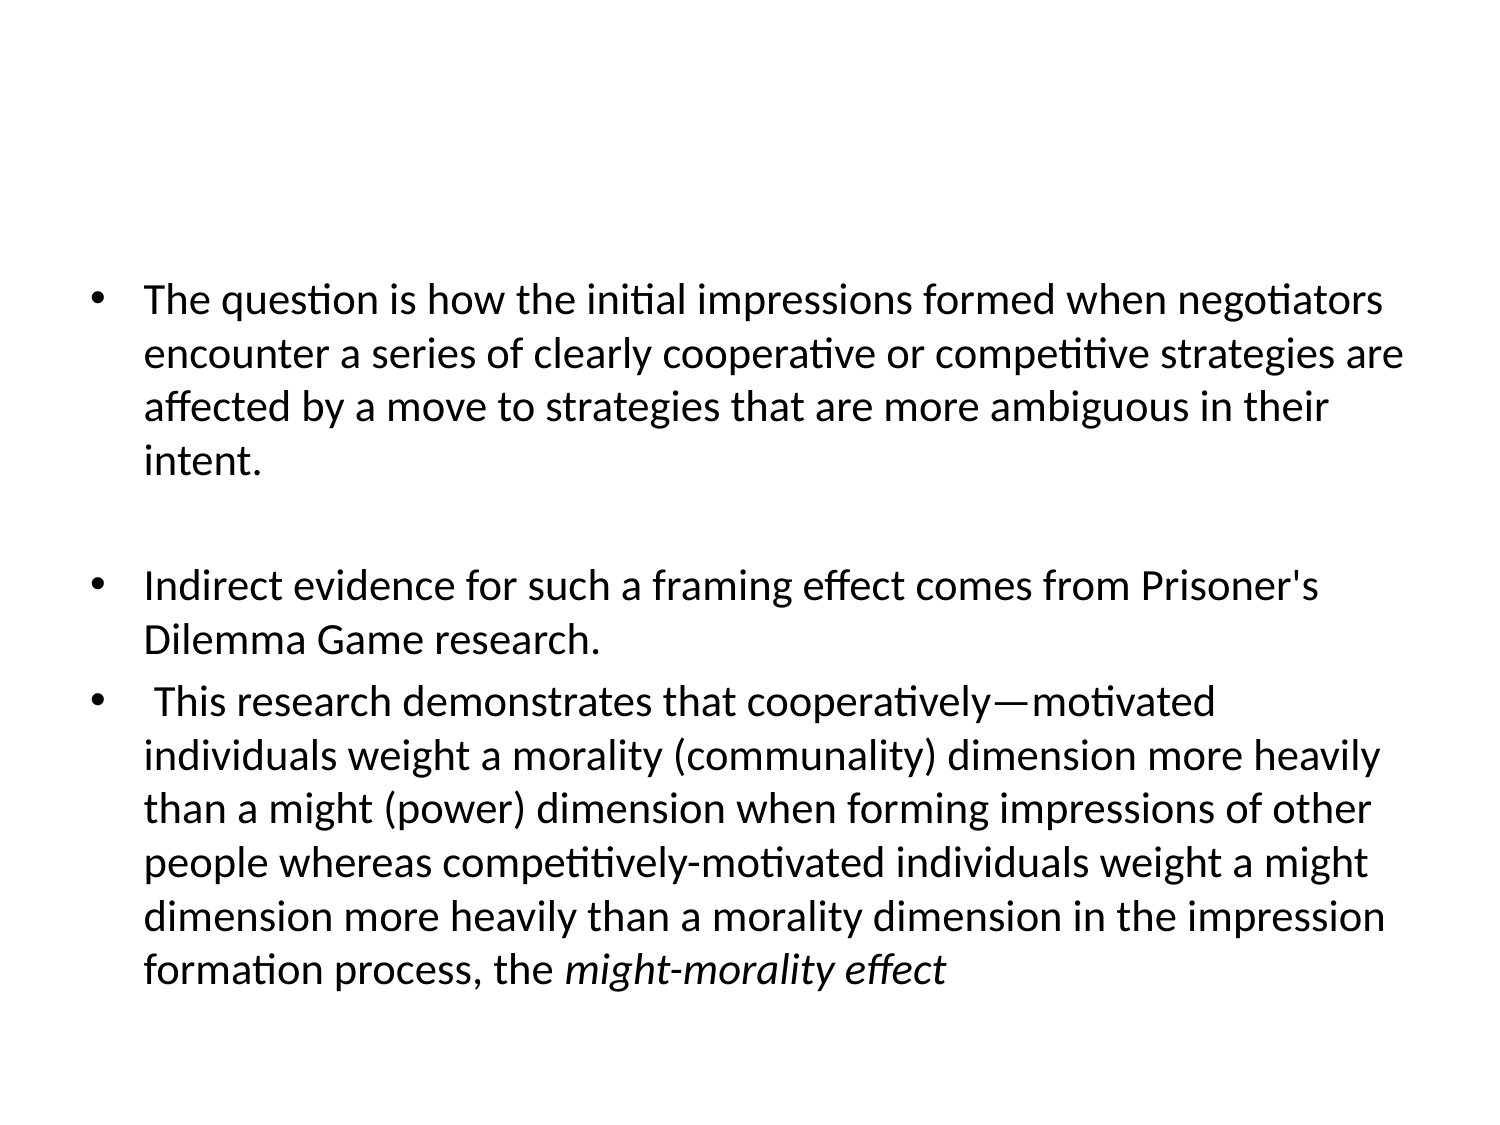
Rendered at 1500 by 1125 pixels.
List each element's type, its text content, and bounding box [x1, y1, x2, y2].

list The question is how the initial impressions formed when negotiators encounter a series of clearly cooperative or competitive strategies are affected by a move to strategies that are more ambiguous in their intent. Indirect evidence for such a framing effect comes from Prisoner's Dilemma Game research. This research demonstrates that cooperatively—motivated individuals weight a morality (communality) dimension more heavily than a might (power) dimension when forming impressions of other people whereas competitively-motivated individuals weight a might dimension more heavily than a morality dimension in the impression formation process, the might-morality effect [75, 262, 1425, 1005]
